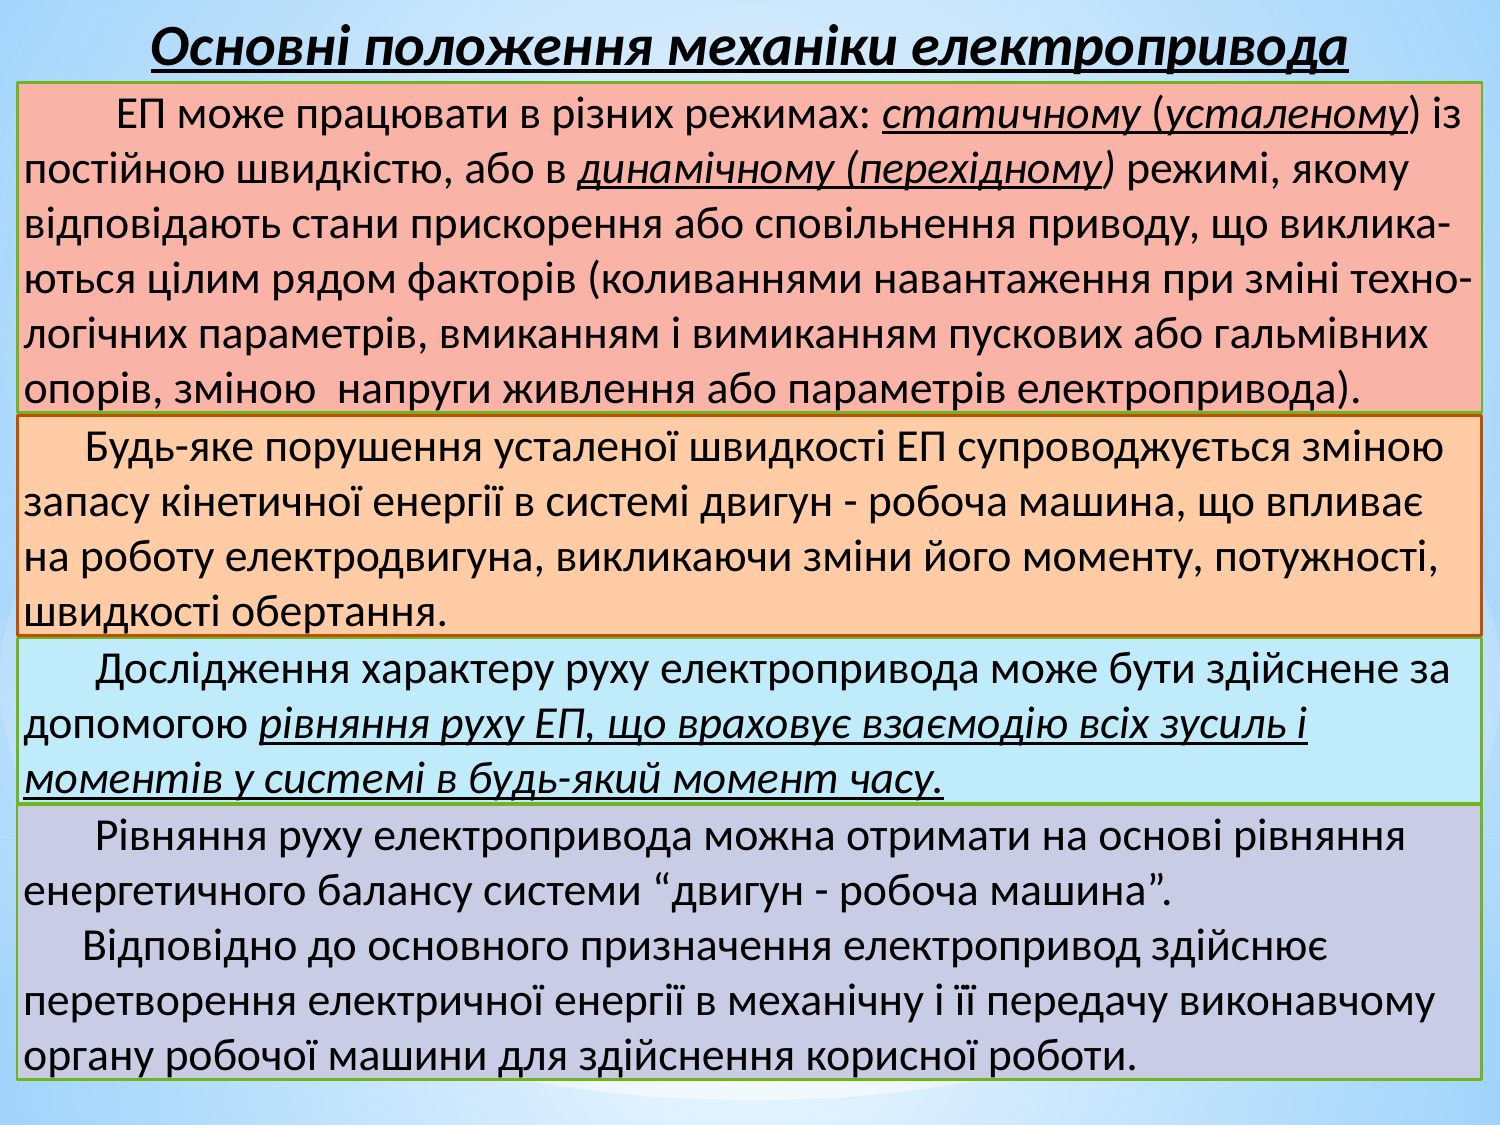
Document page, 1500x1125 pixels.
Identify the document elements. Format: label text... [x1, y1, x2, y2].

text_box ЕП може працювати в різних режимах: статичному (усталеному) із постійною швидкістю, або в динамічному (перехідному) режимі, якому відповідають стани прискорення або сповільнення приводу, що виклика-ються цілим рядом факторів (коливаннями навантаження при зміні техно-логічних параметрів, вмиканням і вимиканням пускових або гальмівних опорів, зміною напруги живлення або параметрів електропривода). [16, 81, 1483, 414]
text_box Дослідження характеру руху електропривода може бути здійснене за допомогою рівняння руху ЕП, що враховує взаємодію всіх зусиль і моментів у системі в будь-який момент часу. [16, 637, 1483, 803]
text_box Рівняння руху електропривода можна отримати на основі рівняння енергетичного балансу системи “двигун - робоча машина”. Відповідно до основного призначення електропривод здійснює перетворення електричної енергії в механічну і її передачу виконавчому органу робочої машини для здійснення корисної роботи. [16, 803, 1483, 1081]
text_box Будь-яке порушення усталеної швидкості ЕП супроводжується зміною запасу кінетичної енергії в системі двигун - робоча машина, що впливає на роботу електродвигуна, викликаючи зміни його моменту, потужності, швидкості обертання. [16, 414, 1483, 637]
text_box Основні положення механіки електропривода [17, 0, 1483, 85]
